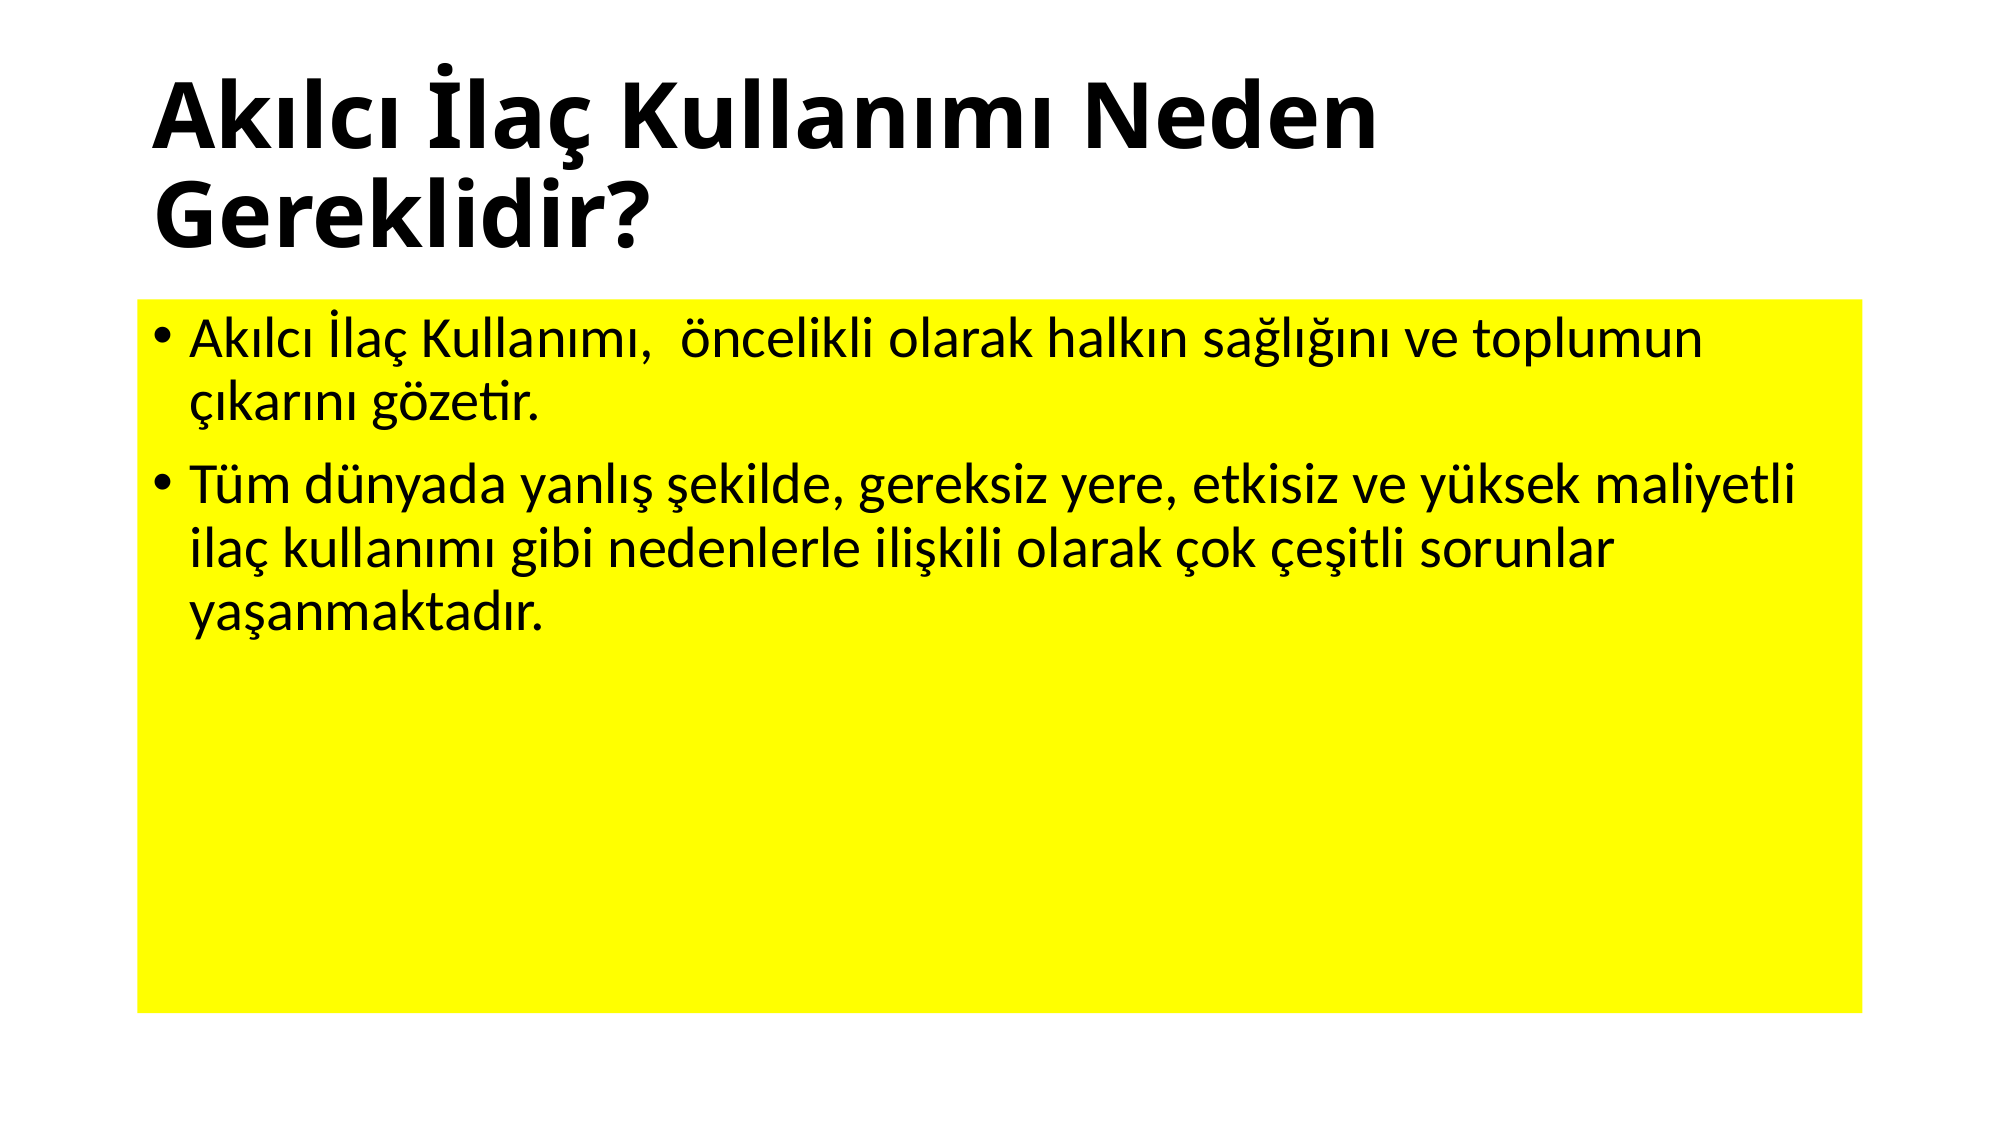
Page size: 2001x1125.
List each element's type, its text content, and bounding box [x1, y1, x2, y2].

list Akılcı İlaç Kullanımı, öncelikli olarak halkın sağlığını ve toplumun çıkarını gözetir. Tüm dünyada yanlış şekilde, gereksiz yere, etkisiz ve yüksek maliyetli ilaç kullanımı gibi nedenlerle ilişkili olarak çok çeşitli sorunlar yaşanmaktadır. [137, 299, 1863, 1014]
title Akılcı İlaç Kullanımı Neden Gereklidir? [137, 59, 1863, 278]
